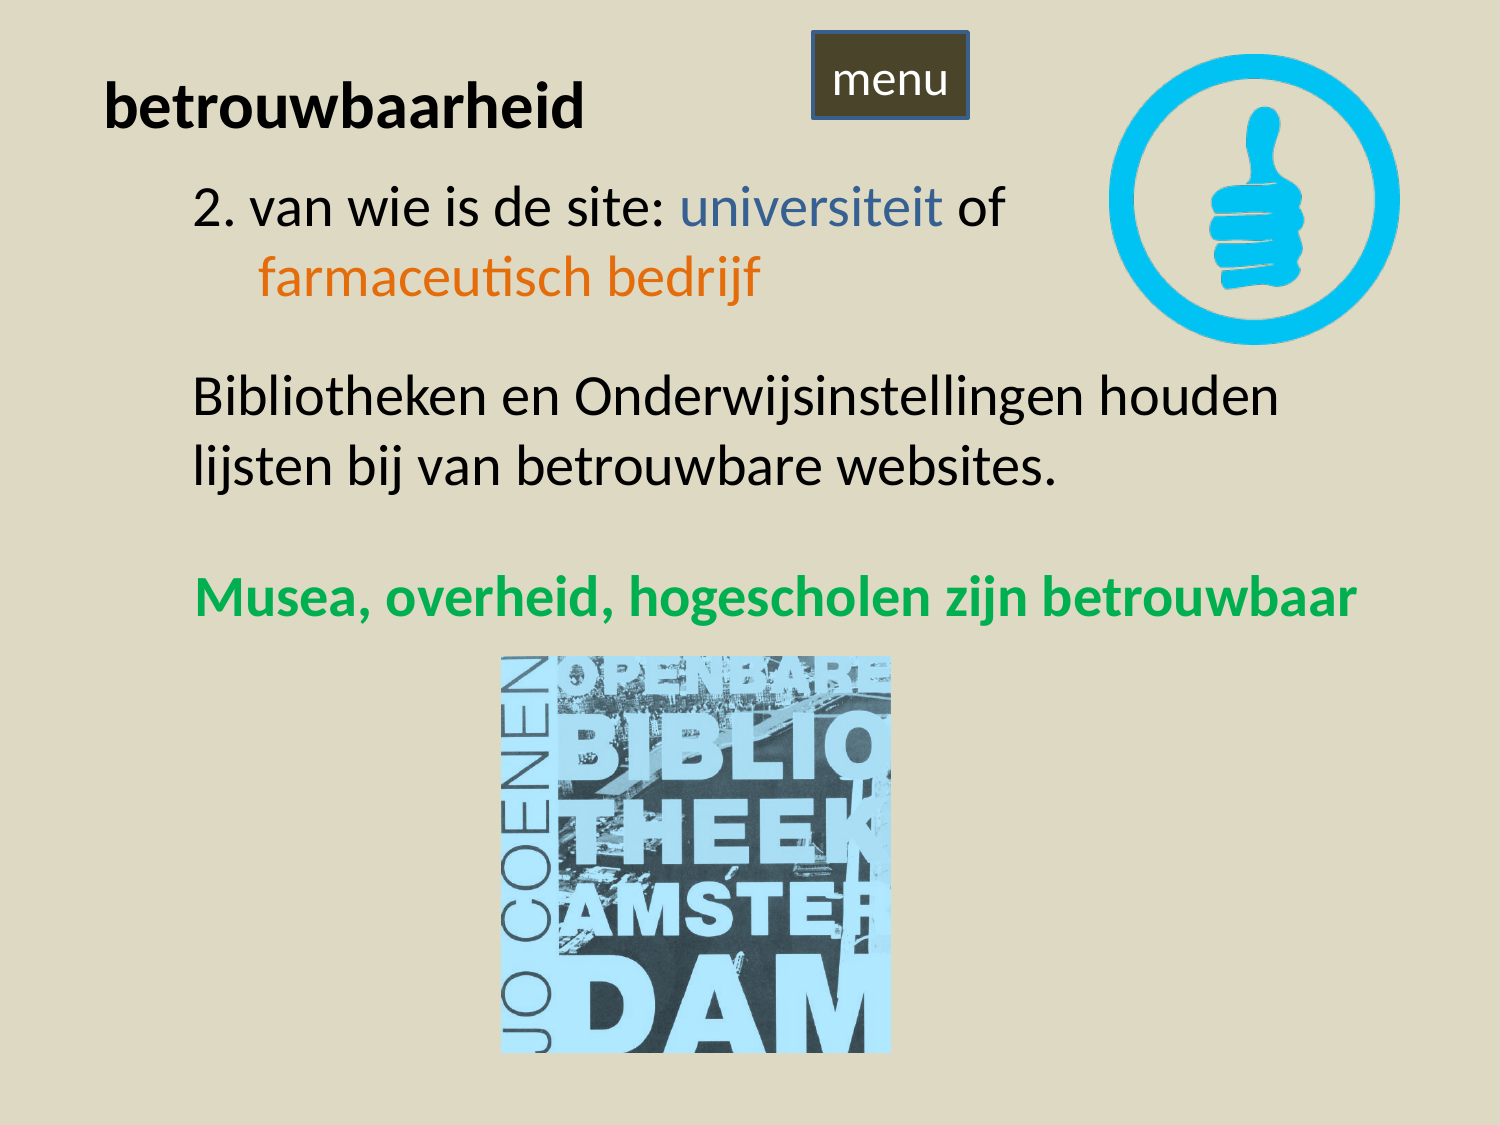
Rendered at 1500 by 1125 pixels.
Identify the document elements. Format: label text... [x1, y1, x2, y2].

picture [1266, 211, 1400, 345]
picture [501, 656, 891, 1053]
picture [1134, 79, 1375, 320]
text_box Musea, overheid, hogescholen zijn betrouwbaar [179, 550, 1402, 636]
picture [1271, 54, 1400, 188]
picture [1109, 216, 1243, 345]
text_box Bibliotheken en Onderwijsinstellingen houden lijsten bij van betrouwbare websites. [177, 349, 1400, 505]
text_box 2. van wie is de site: universiteit of farmaceutisch bedrijf [177, 160, 1104, 316]
text_box betrouwbaarheid [88, 54, 632, 150]
text_box menu [811, 30, 970, 120]
picture [1109, 54, 1237, 182]
